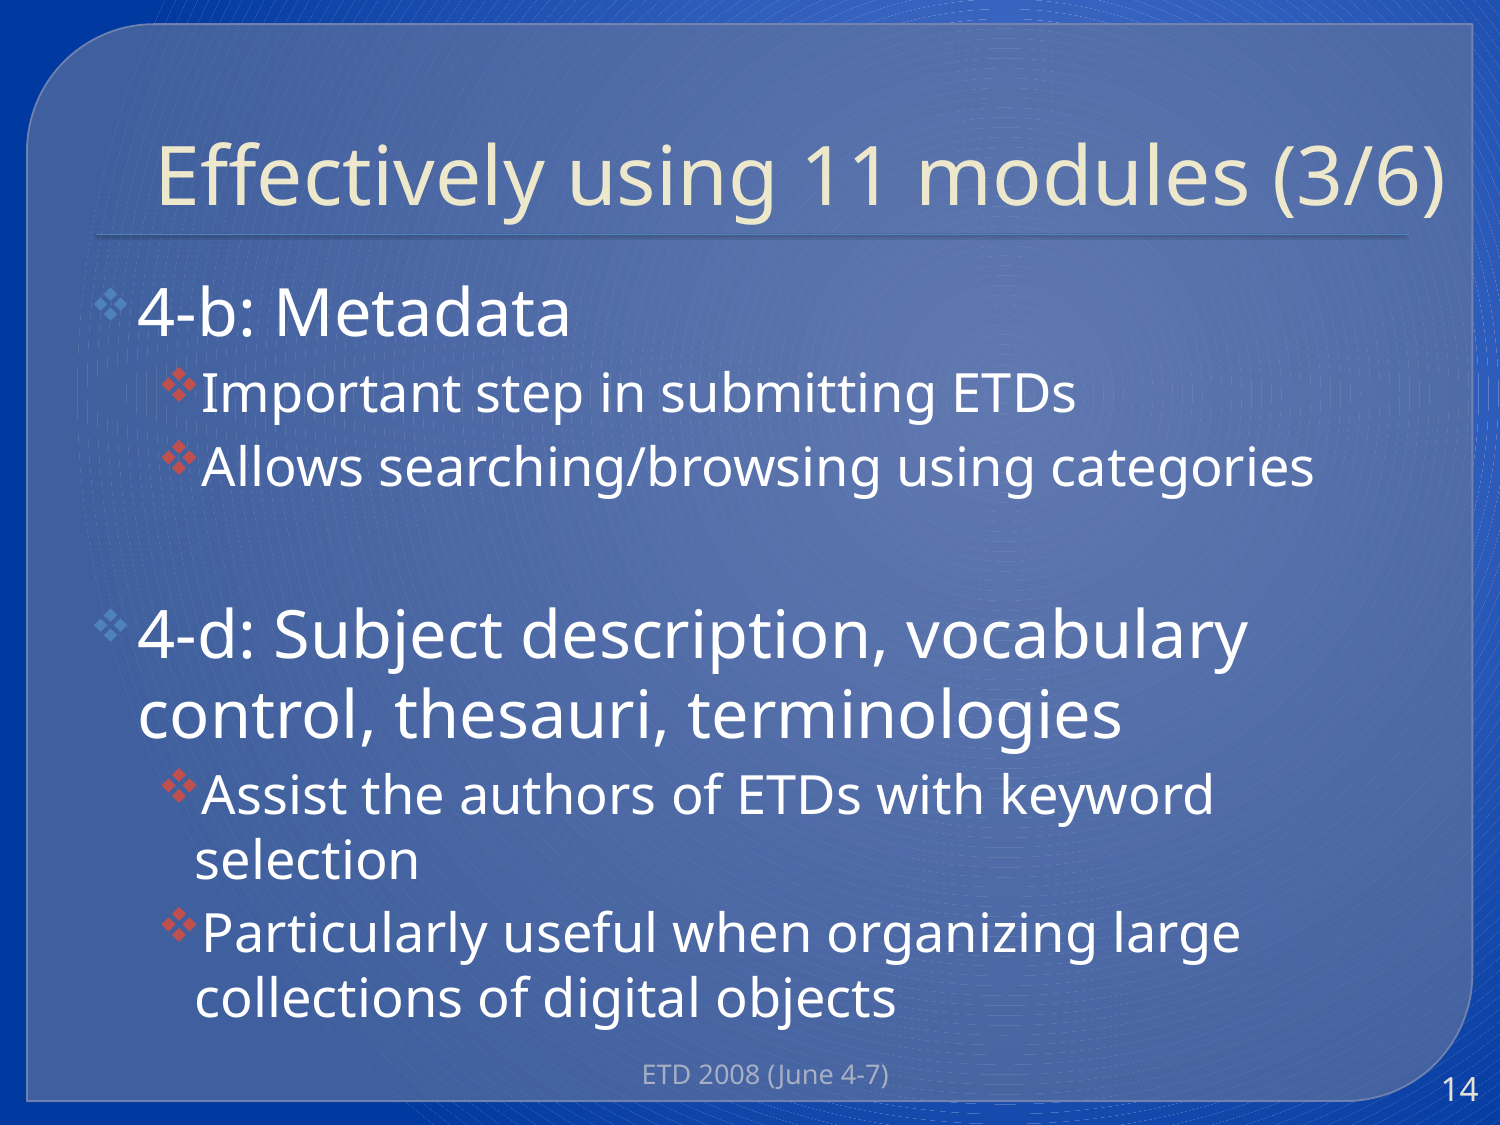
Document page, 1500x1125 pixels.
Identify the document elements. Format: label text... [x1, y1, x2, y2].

footer ETD 2008 (June 4-7) [212, 1050, 904, 1095]
title Effectively using 11 modules (3/6) [75, 41, 1463, 230]
list 4-b: Metadata Important step in submitting ETDs Allows searching/browsing using categories 4-d: Subject description, vocabulary control, thesauri, terminologies Assist the authors of ETDs with keyword selection Particularly useful when organizing large collections of digital objects [75, 262, 1425, 1063]
slide_number 14 [1417, 1068, 1494, 1114]
